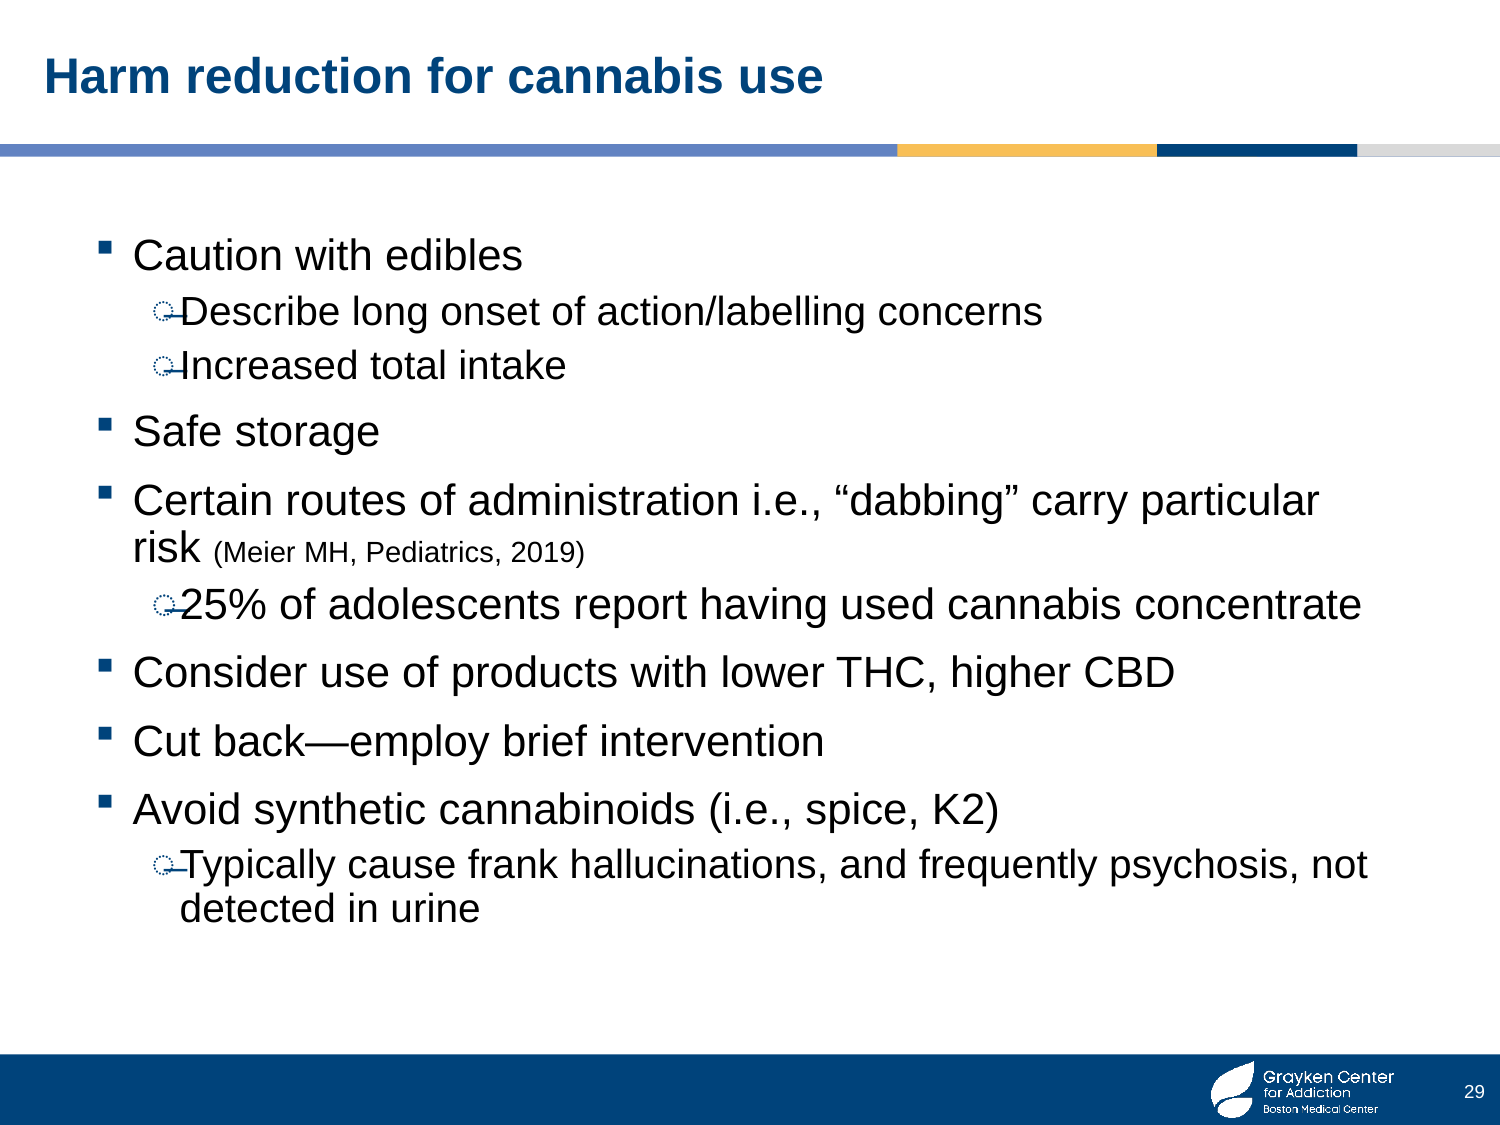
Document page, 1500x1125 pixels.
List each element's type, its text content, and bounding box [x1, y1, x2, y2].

list Caution with edibles Describe long onset of action/labelling concerns Increased total intake Safe storage Certain routes of administration i.e., “dabbing” carry particular risk (Meier MH, Pediatrics, 2019) 25% of adolescents report having used cannabis concentrate Consider use of products with lower THC, higher CBD Cut back—employ brief intervention Avoid synthetic cannabinoids (i.e., spice, K2) Typically cause frank hallucinations, and frequently psychosis, not detected in urine [80, 225, 1413, 799]
title Harm reduction for cannabis use [28, 25, 1465, 130]
picture [1211, 1061, 1394, 1118]
